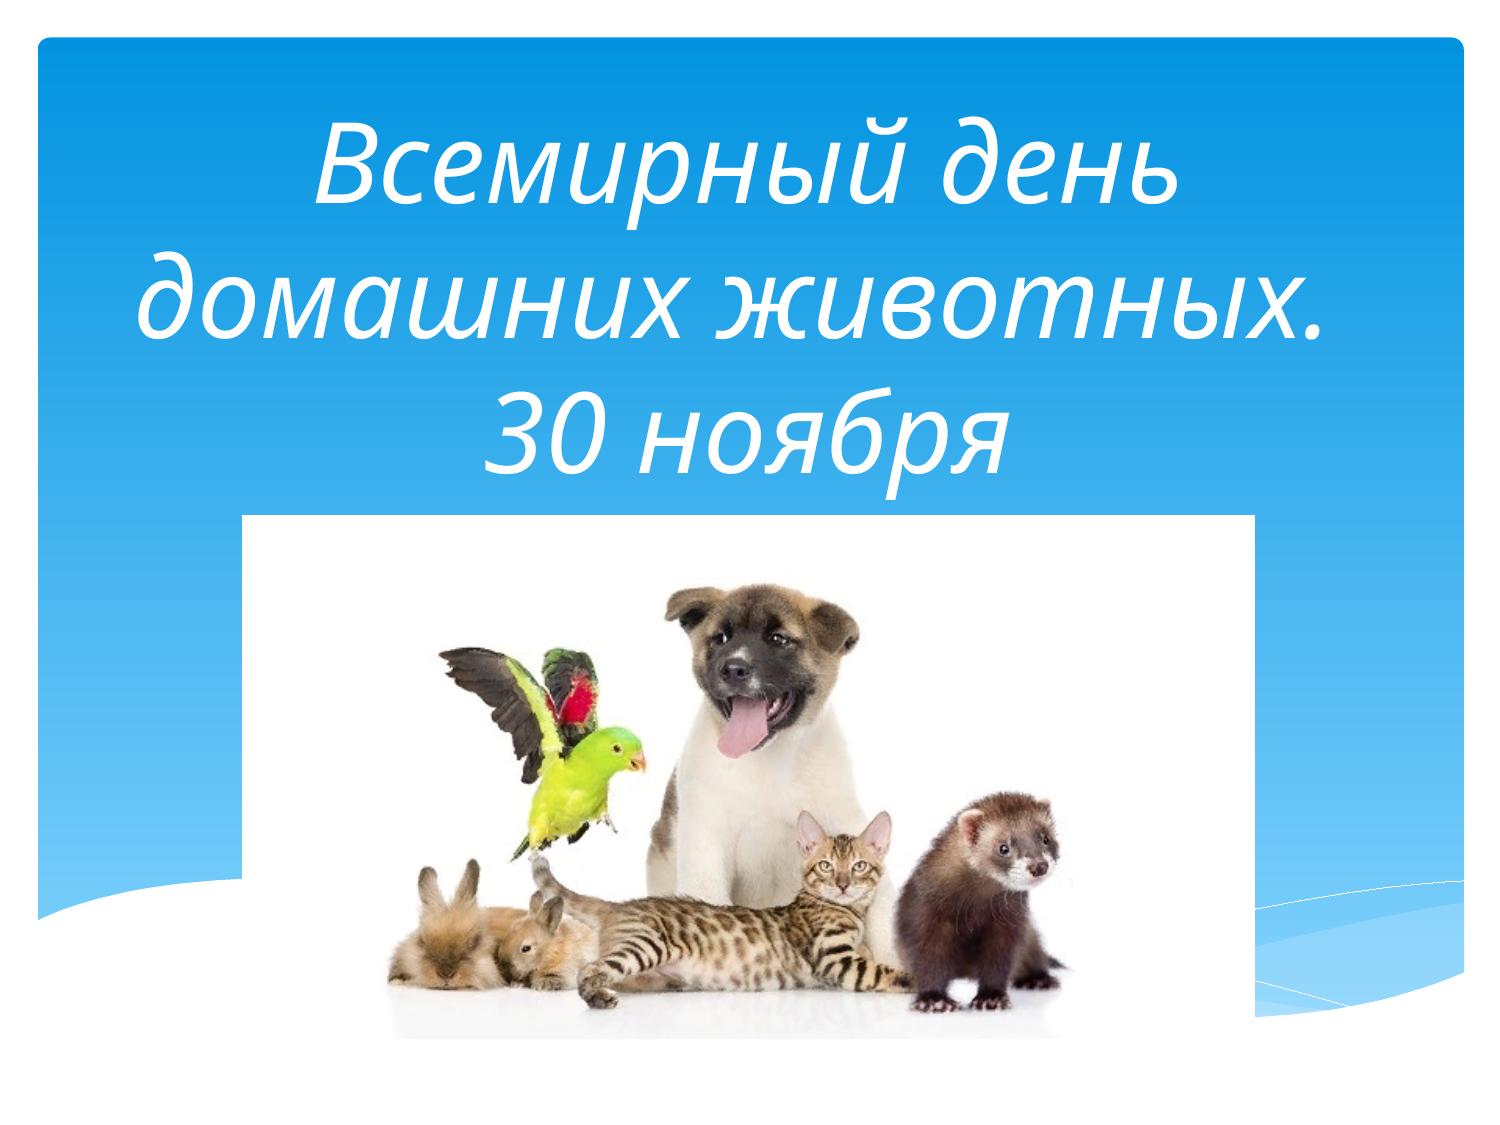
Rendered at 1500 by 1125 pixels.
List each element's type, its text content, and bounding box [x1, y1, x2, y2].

title Всемирный день домашних животных. 30 ноября [80, 78, 1416, 504]
picture [241, 514, 1255, 1061]
